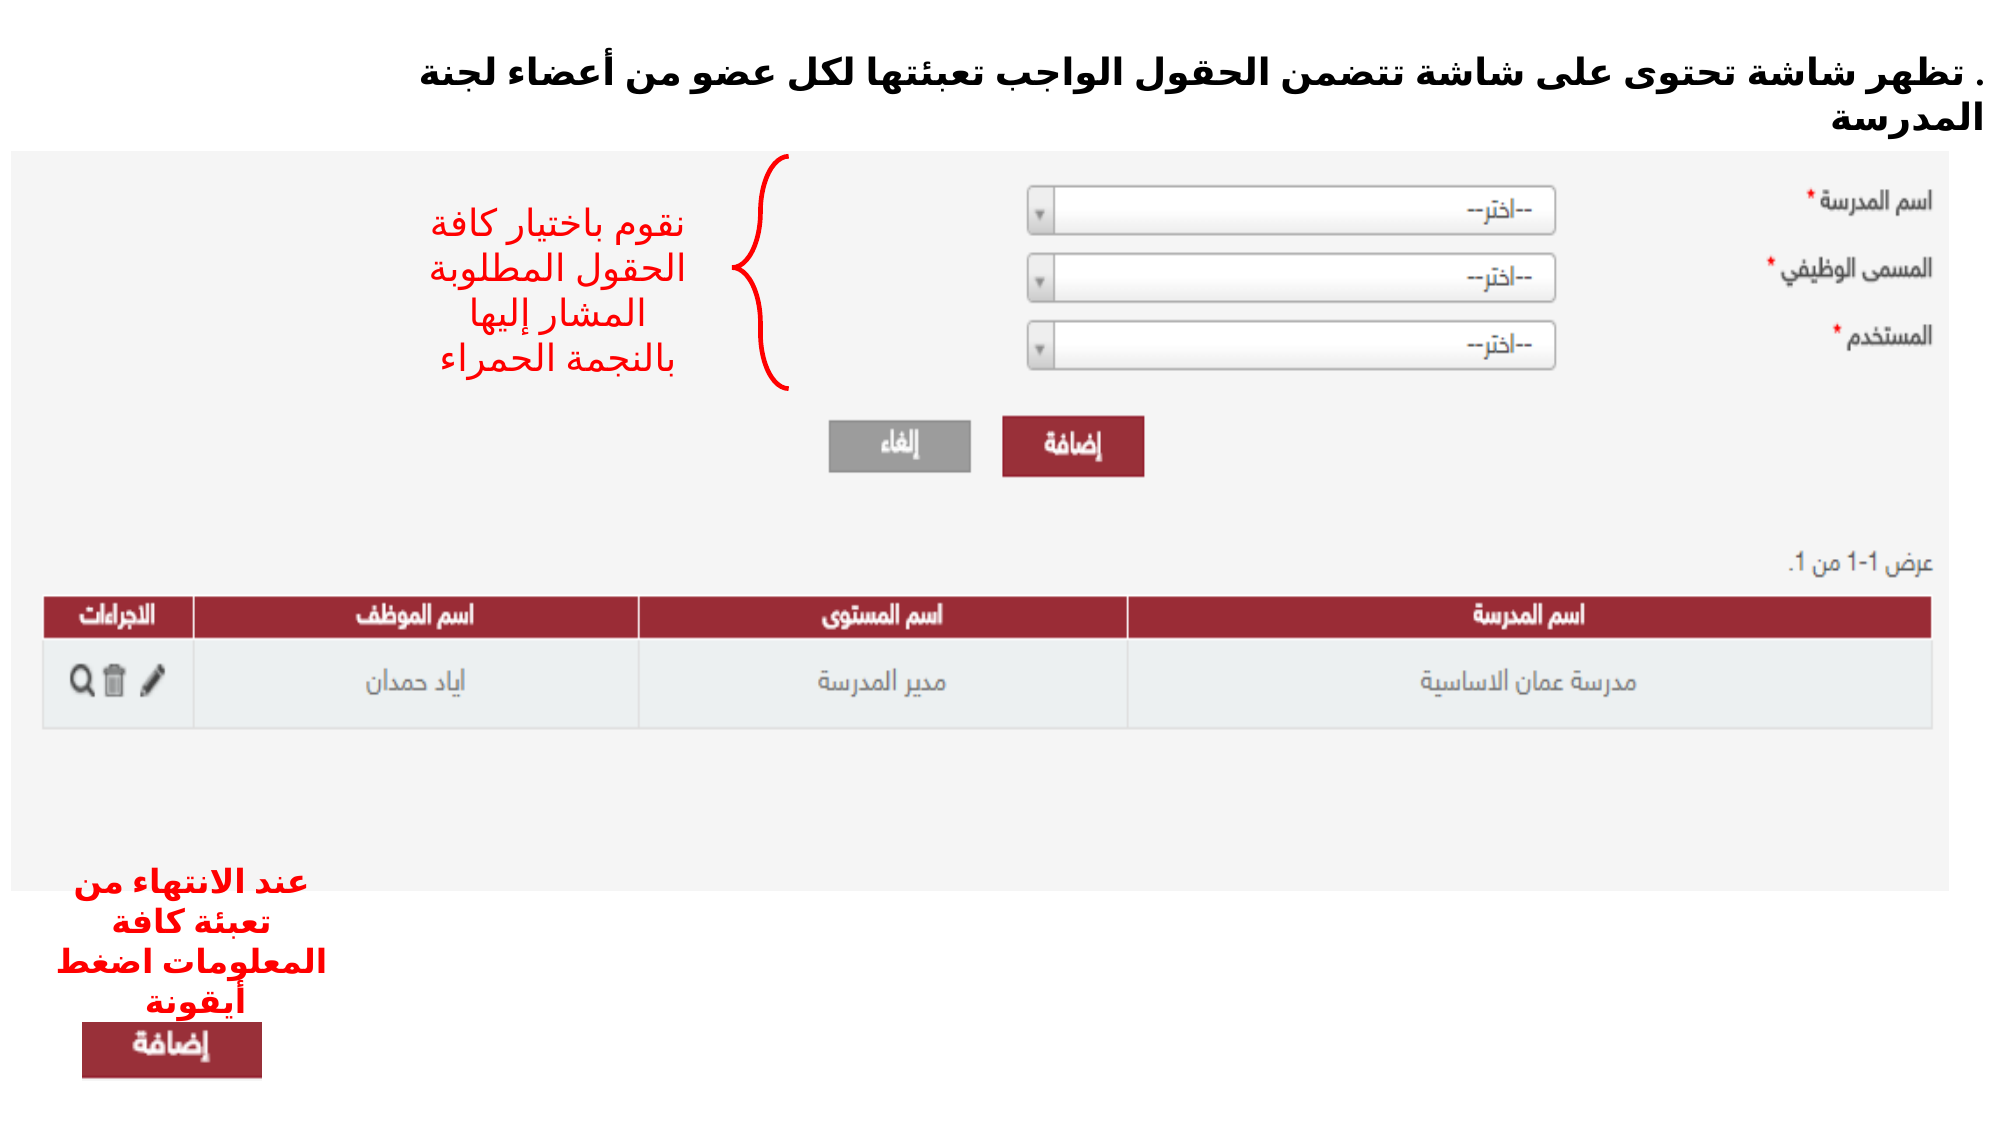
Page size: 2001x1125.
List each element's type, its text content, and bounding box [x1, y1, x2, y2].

text_box عند الانتهاء من تعبئة كافة المعلومات اضغط أيقونة [33, 891, 350, 1028]
picture [11, 151, 1949, 891]
text_box . تظهر شاشة تحتوى على شاشة تتضمن الحقول الواجب تعبئتها لكل عضو من أعضاء لجنة المدرسة [249, 40, 2000, 146]
picture [82, 1022, 262, 1081]
